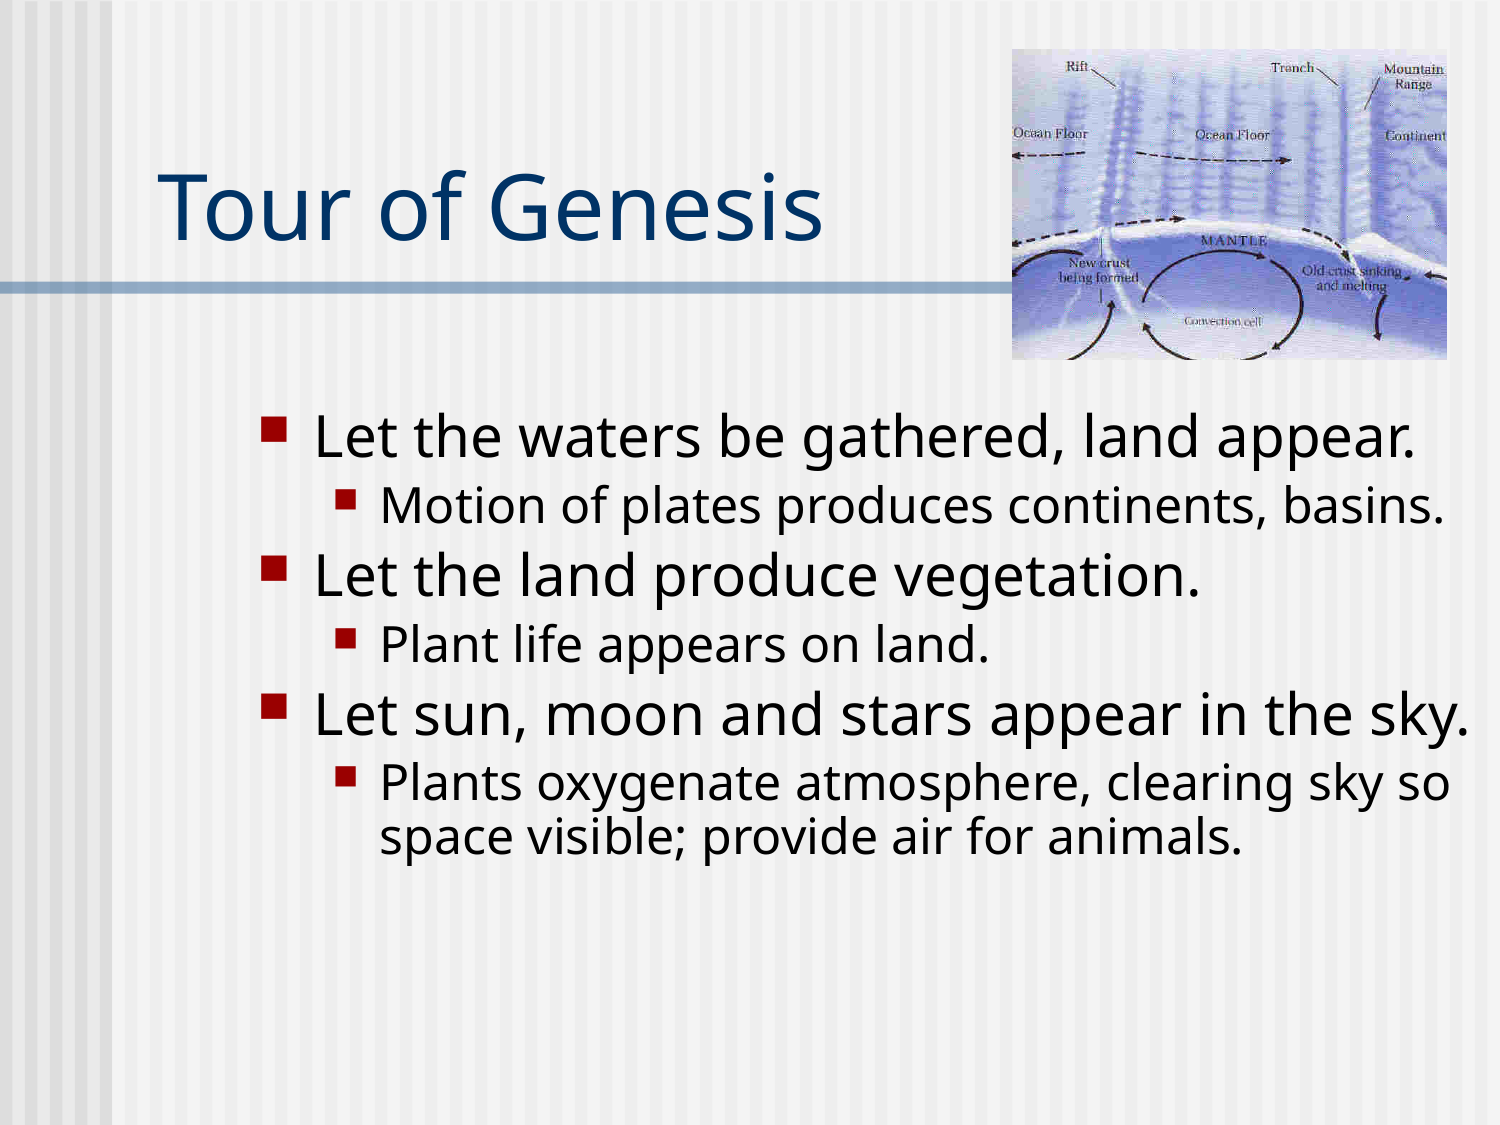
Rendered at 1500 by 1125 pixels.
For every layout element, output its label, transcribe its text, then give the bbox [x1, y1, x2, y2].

list Let the waters be gathered, land appear. Motion of plates produces continents, basins. Let the land produce vegetation. Plant life appears on land. Let sun, moon and stars appear in the sky. Plants oxygenate atmosphere, clearing sky so space visible; provide air for animals. [242, 399, 1494, 1050]
title Tour of Genesis [142, 31, 1482, 267]
picture [1012, 49, 1447, 361]
